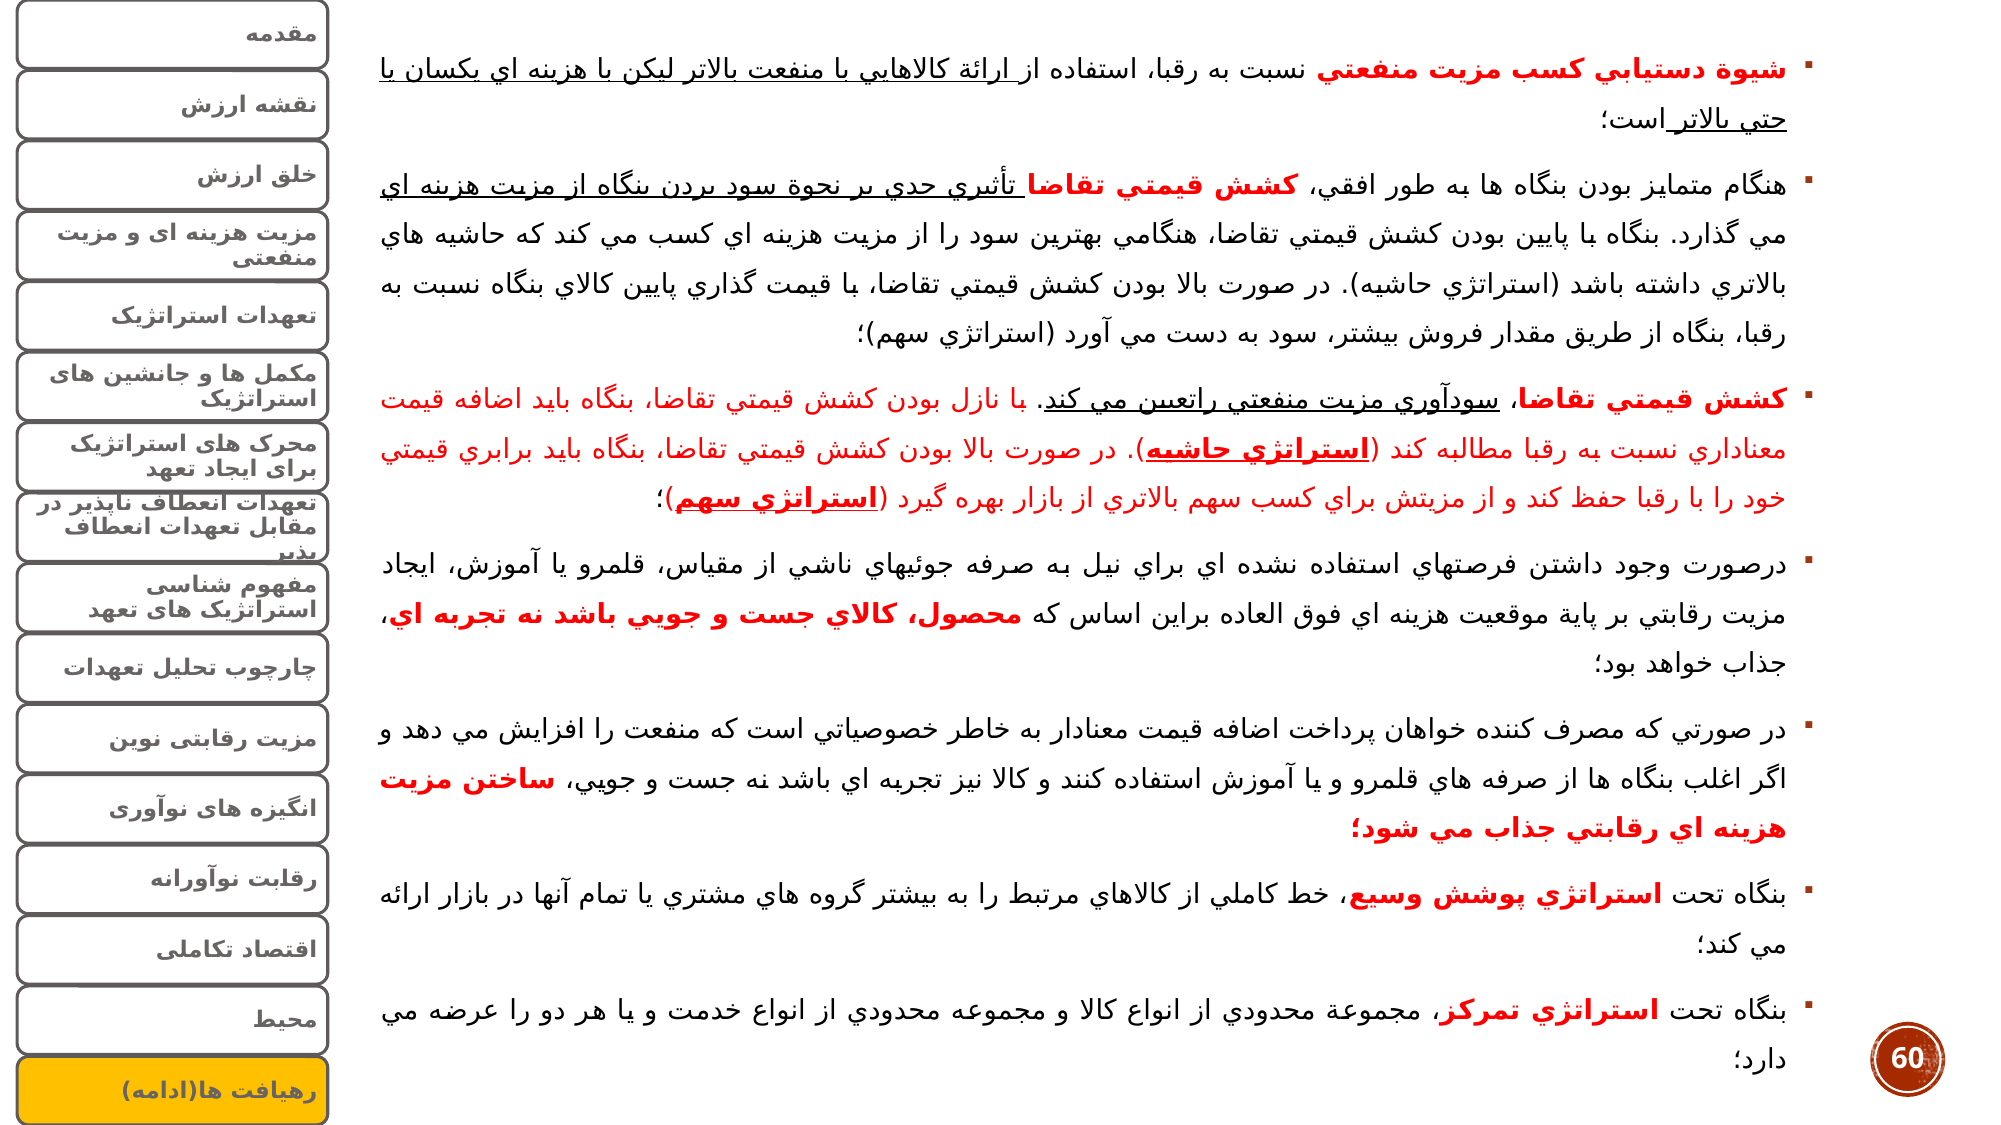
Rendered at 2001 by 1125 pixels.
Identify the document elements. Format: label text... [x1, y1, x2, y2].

list شيوة دستيابي كسب مزيت منفعتي نسبت به رقبا، استفاده از ارائة كالاهايي با منفعت بالاتر ليكن با هزينه اي يكسان يا حتي بالاتر است؛ هنگام متمايز بودن بنگاه ها به طور افقي، كشش قيمتي تقاضا تأثيري جدي بر نحوة سود بردن بنگاه از مزيت هزينه اي مي گذارد. بنگاه با پايين بودن كشش قيمتي تقاضا، هنگامي بهترين سود را از مزيت هزينه اي كسب مي كند كه حاشيه هاي بالاتري داشته باشد (استراتژي حاشيه). در صورت بالا بودن كشش قيمتي تقاضا، با قيمت گذاري پايين كالاي بنگاه نسبت به رقبا، بنگاه از طريق مقدار فروش بيشتر، سود به دست مي آورد (استراتژي سهم)؛ كشش قيمتي تقاضا، سودآوري مزيت منفعتي راتعيين مي كند. با نازل بودن كشش قيمتي تقاضا، بنگاه بايد اضافه قيمت معناداري نسبت به رقبا مطالبه كند (استراتژي حاشيه). در صورت بالا بودن كشش قيمتي تقاضا، بنگاه بايد برابري قيمتي خود را با رقبا حفظ كند و از مزيتش براي كسب سهم بالاتري از بازار بهره گيرد (استراتژي سهم)؛ درصورت وجود داشتن فرصتهاي استفاده نشده اي براي نيل به صرفه جوئيهاي ناشي از مقياس، قلمرو يا آموزش، ايجاد مزيت رقابتي بر پاية موقعيت هزينه اي فوق العاده براين اساس كه محصول، كالاي جست و جويي باشد نه تجربه اي، جذاب خواهد بود؛ در صورتي كه مصرف كننده خواهان پرداخت اضافه قيمت معنادار به خاطر خصوصياتي است كه منفعت را افزايش مي دهد و اگر اغلب بنگاه ها از صرفه هاي قلمرو و يا آموزش استفاده كنند و كالا نيز تجربه اي باشد نه جست و جويي، ساختن مزيت هزينه اي رقابتي جذاب مي شود؛ بنگاه تحت استراتژي پوشش وسيع، خط كاملي از كالاهاي مرتبط را به بيشتر گروه هاي مشتري يا تمام آنها در بازار ارائه مي كند؛ بنگاه تحت استراتژي تمركز، مجموعة محدودي از انواع كالا و مجموعه محدودي از انواع خدمت و يا هر دو را عرضه مي دارد؛ [364, 27, 1826, 1089]
slide_number 60 [1855, 1028, 1961, 1089]
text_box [21, 4, 325, 1122]
